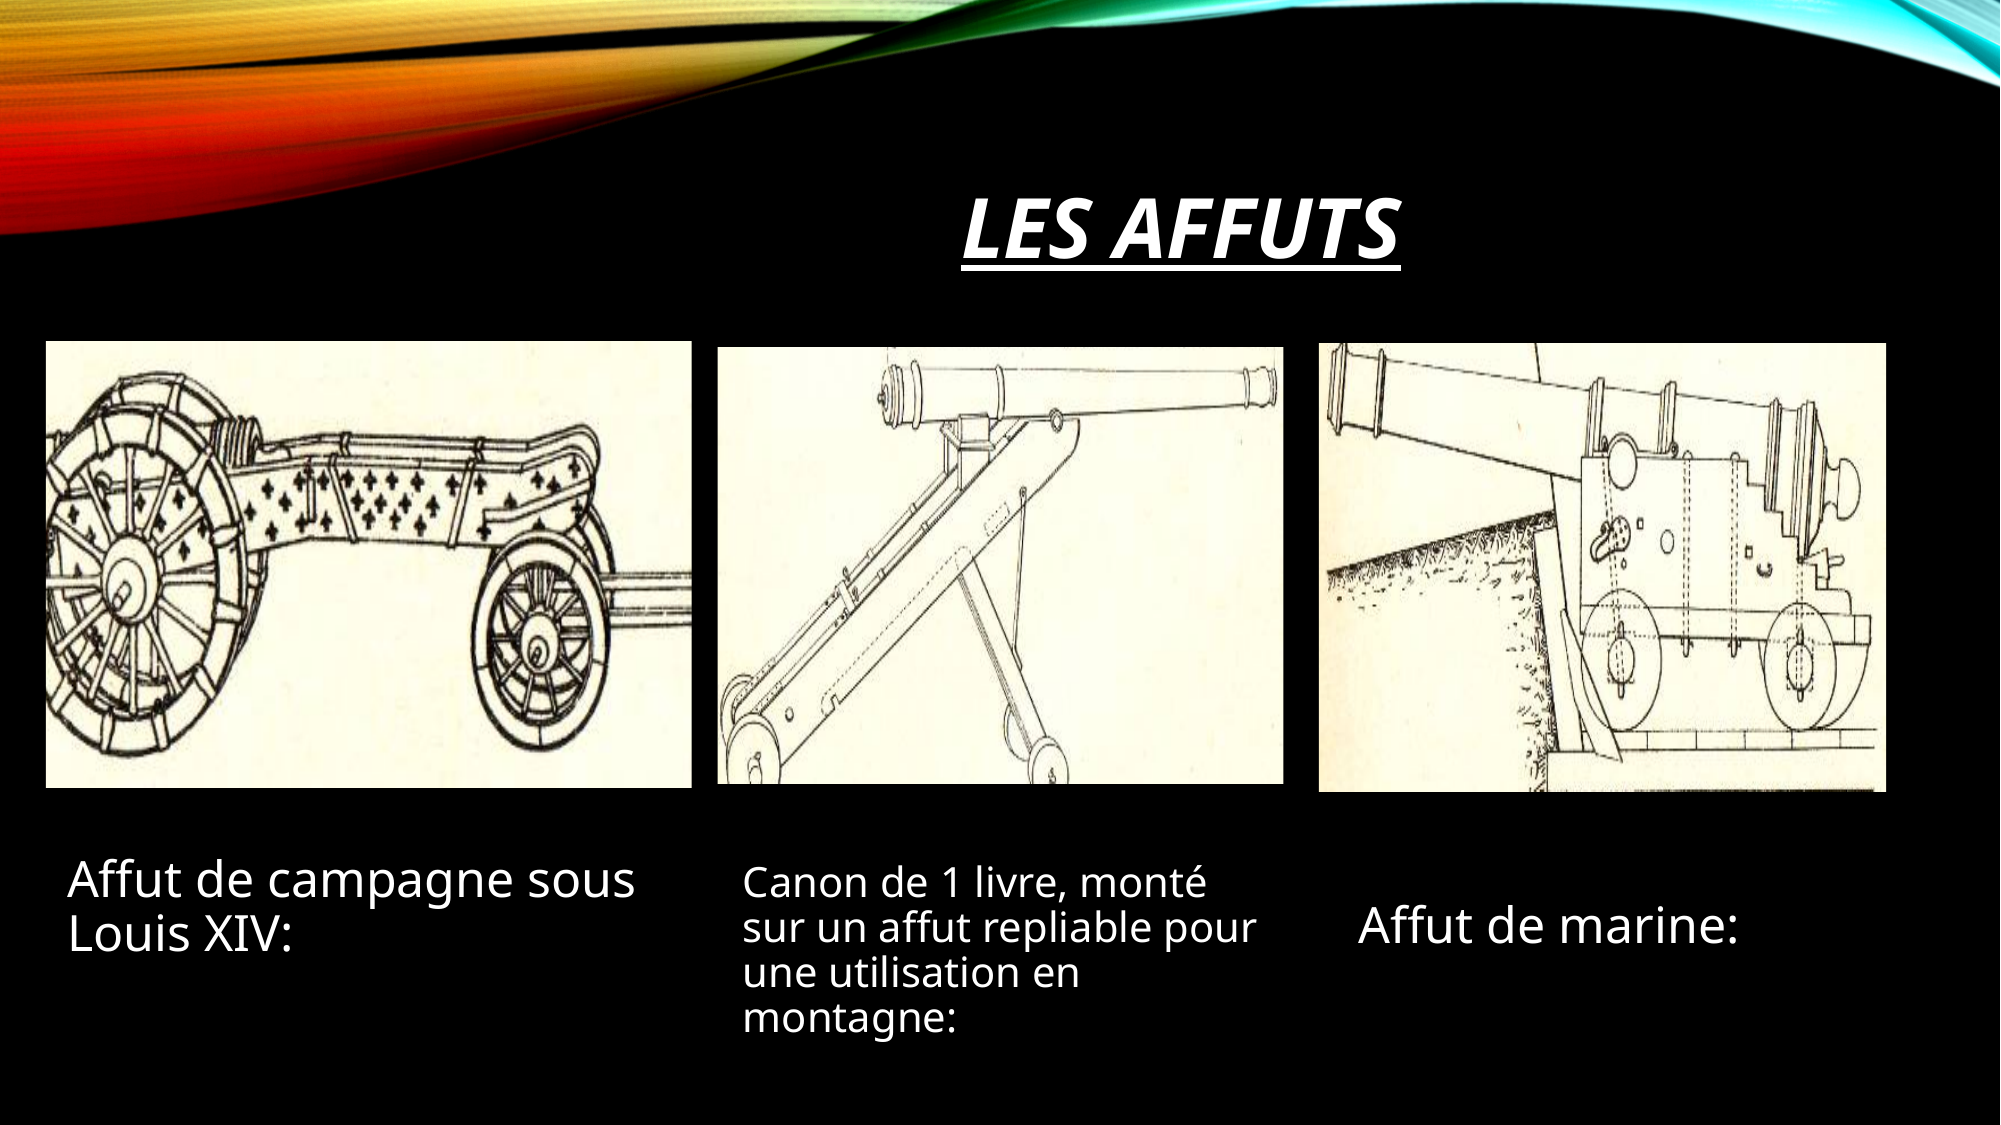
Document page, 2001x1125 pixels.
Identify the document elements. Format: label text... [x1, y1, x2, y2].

picture [45, 341, 692, 788]
list Affut de marine: [1343, 849, 1911, 962]
picture [0, 0, 2000, 237]
list Affut de campagne sous Louis XIV: [52, 858, 686, 971]
picture [717, 347, 1284, 784]
title Les affuts [474, 125, 1888, 338]
list Canon de 1 livre, monté sur un affut repliable pour une utilisation en montagne: [727, 937, 1294, 1050]
picture [1318, 343, 1887, 792]
